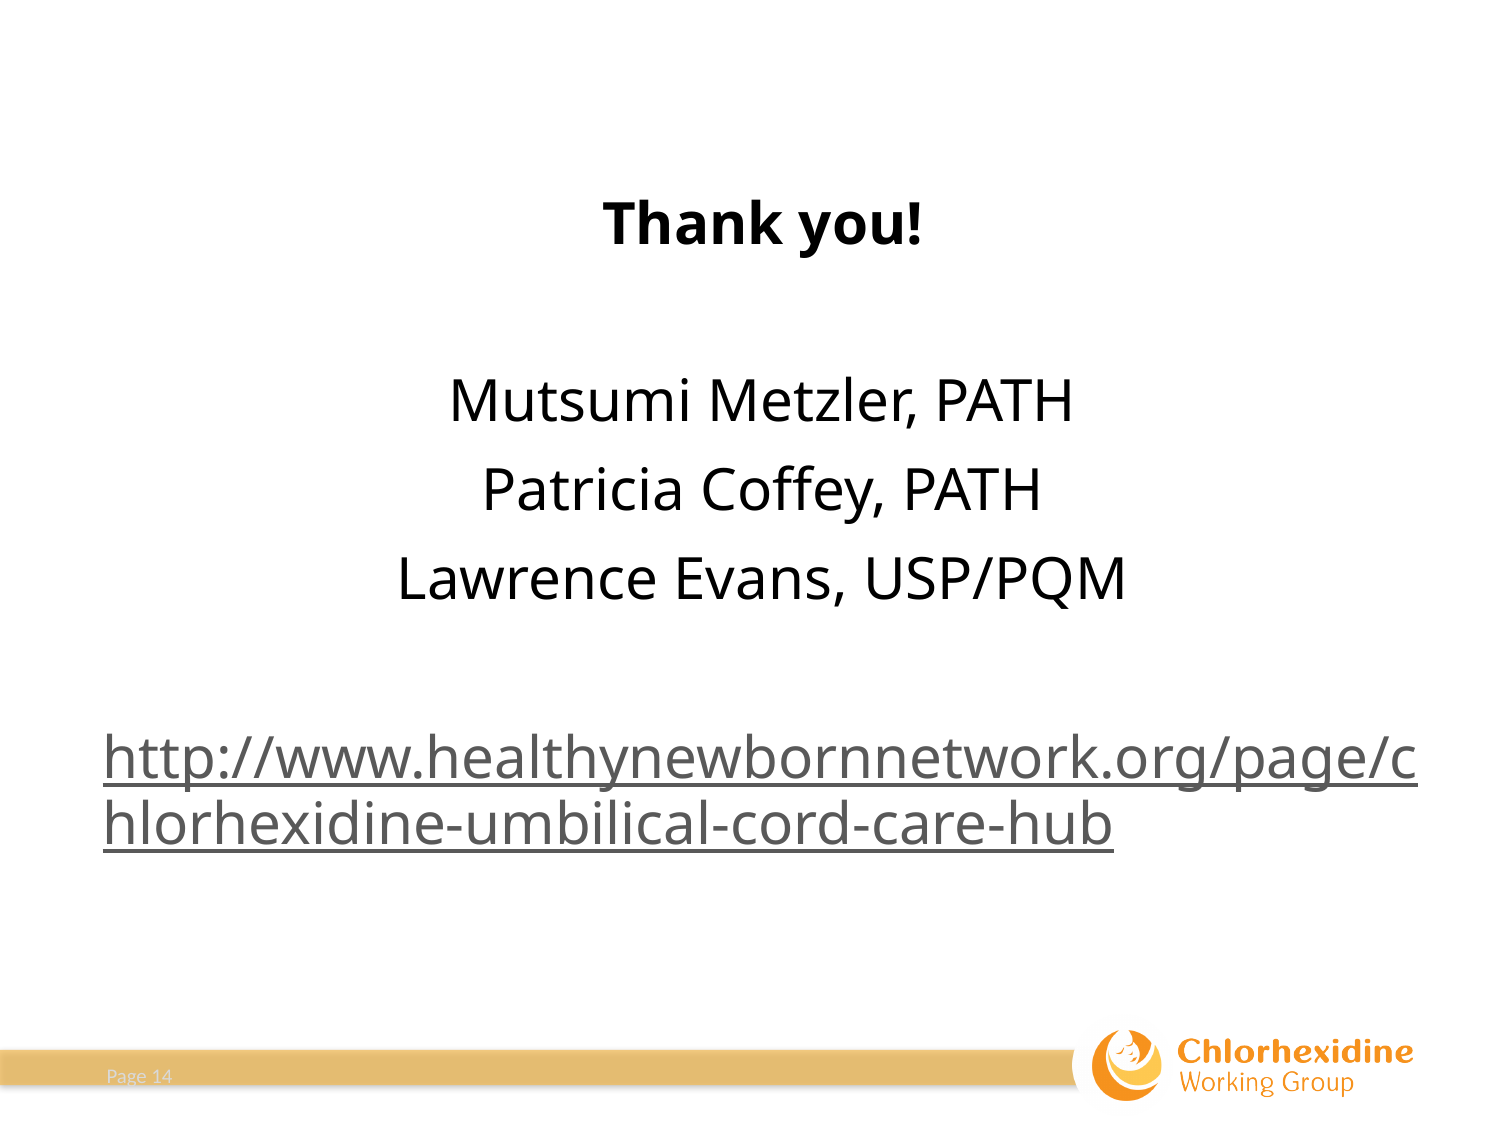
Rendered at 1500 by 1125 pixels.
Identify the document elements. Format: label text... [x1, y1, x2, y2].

list Thank you! Mutsumi Metzler, PATH Patricia Coffey, PATH Lawrence Evans, USP/PQM http://www.healthynewbornnetwork.org/page/chlorhexidine-umbilical-cord-care-hub [87, 171, 1438, 1010]
slide_number Page 14 [37, 1050, 188, 1100]
picture [1072, 1014, 1413, 1116]
